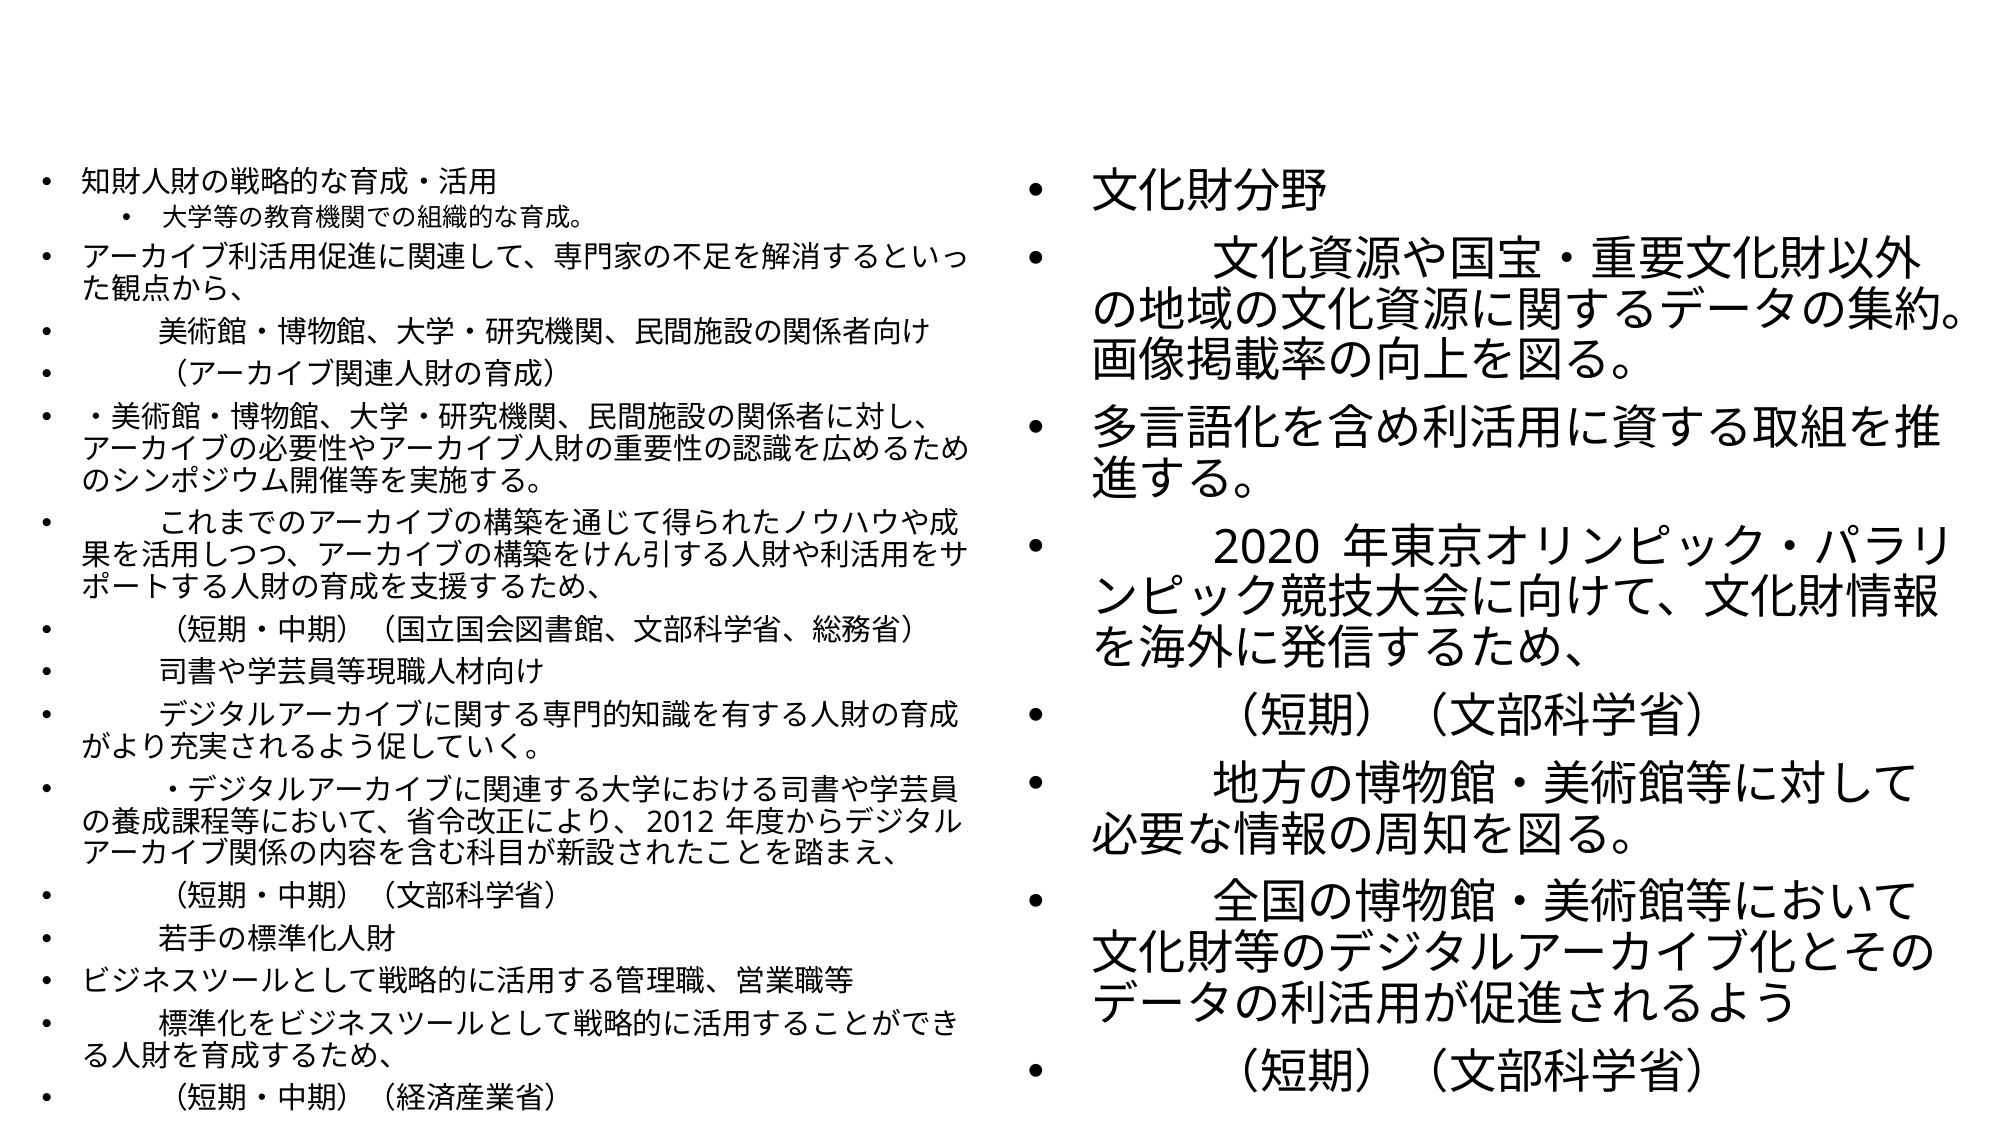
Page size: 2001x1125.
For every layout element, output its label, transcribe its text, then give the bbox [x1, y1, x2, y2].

list 知財人財の戦略的な育成・活用 大学等の教育機関での組織的な育成。 アーカイブ利活用促進に関連して、専門家の不足を解消するといった観点から、 美術館・博物館、大学・研究機関、民間施設の関係者向け （アーカイブ関連人財の育成） ・美術館・博物館、大学・研究機関、民間施設の関係者に対し、アーカイブの必要性やアーカイブ人財の重要性の認識を広めるためのシンポジウム開催等を実施する。 これまでのアーカイブの構築を通じて得られたノウハウや成果を活用しつつ、アーカイブの構築をけん引する人財や利活用をサポートする人財の育成を支援するため、 （短期・中期）（国立国会図書館、文部科学省、総務省） 司書や学芸員等現職人材向け デジタルアーカイブに関する専門的知識を有する人財の育成がより充実されるよう促していく。 ・デジタルアーカイブに関連する大学における司書や学芸員の養成課程等において、省令改正により、2012 年度からデジタルアーカイブ関係の内容を含む科目が新設されたことを踏まえ、 （短期・中期）（文部科学省） 若手の標準化人財 ビジネスツールとして戦略的に活用する管理職、営業職等 標準化をビジネスツールとして戦略的に活用することができる人財を育成するため、 （短期・中期）（経済産業省） [26, 159, 988, 1125]
list 文化財分野 文化資源や国宝・重要文化財以外の地域の文化資源に関するデータの集約。画像掲載率の向上を図る。 多言語化を含め利活用に資する取組を推進する。 2020 年東京オリンピック・パラリンピック競技大会に向けて、文化財情報を海外に発信するため、 （短期）（文部科学省） 地方の博物館・美術館等に対して必要な情報の周知を図る。 全国の博物館・美術館等において文化財等のデジタルアーカイブ化とそのデータの利活用が促進されるよう （短期）（文部科学省） [1012, 159, 1972, 1125]
